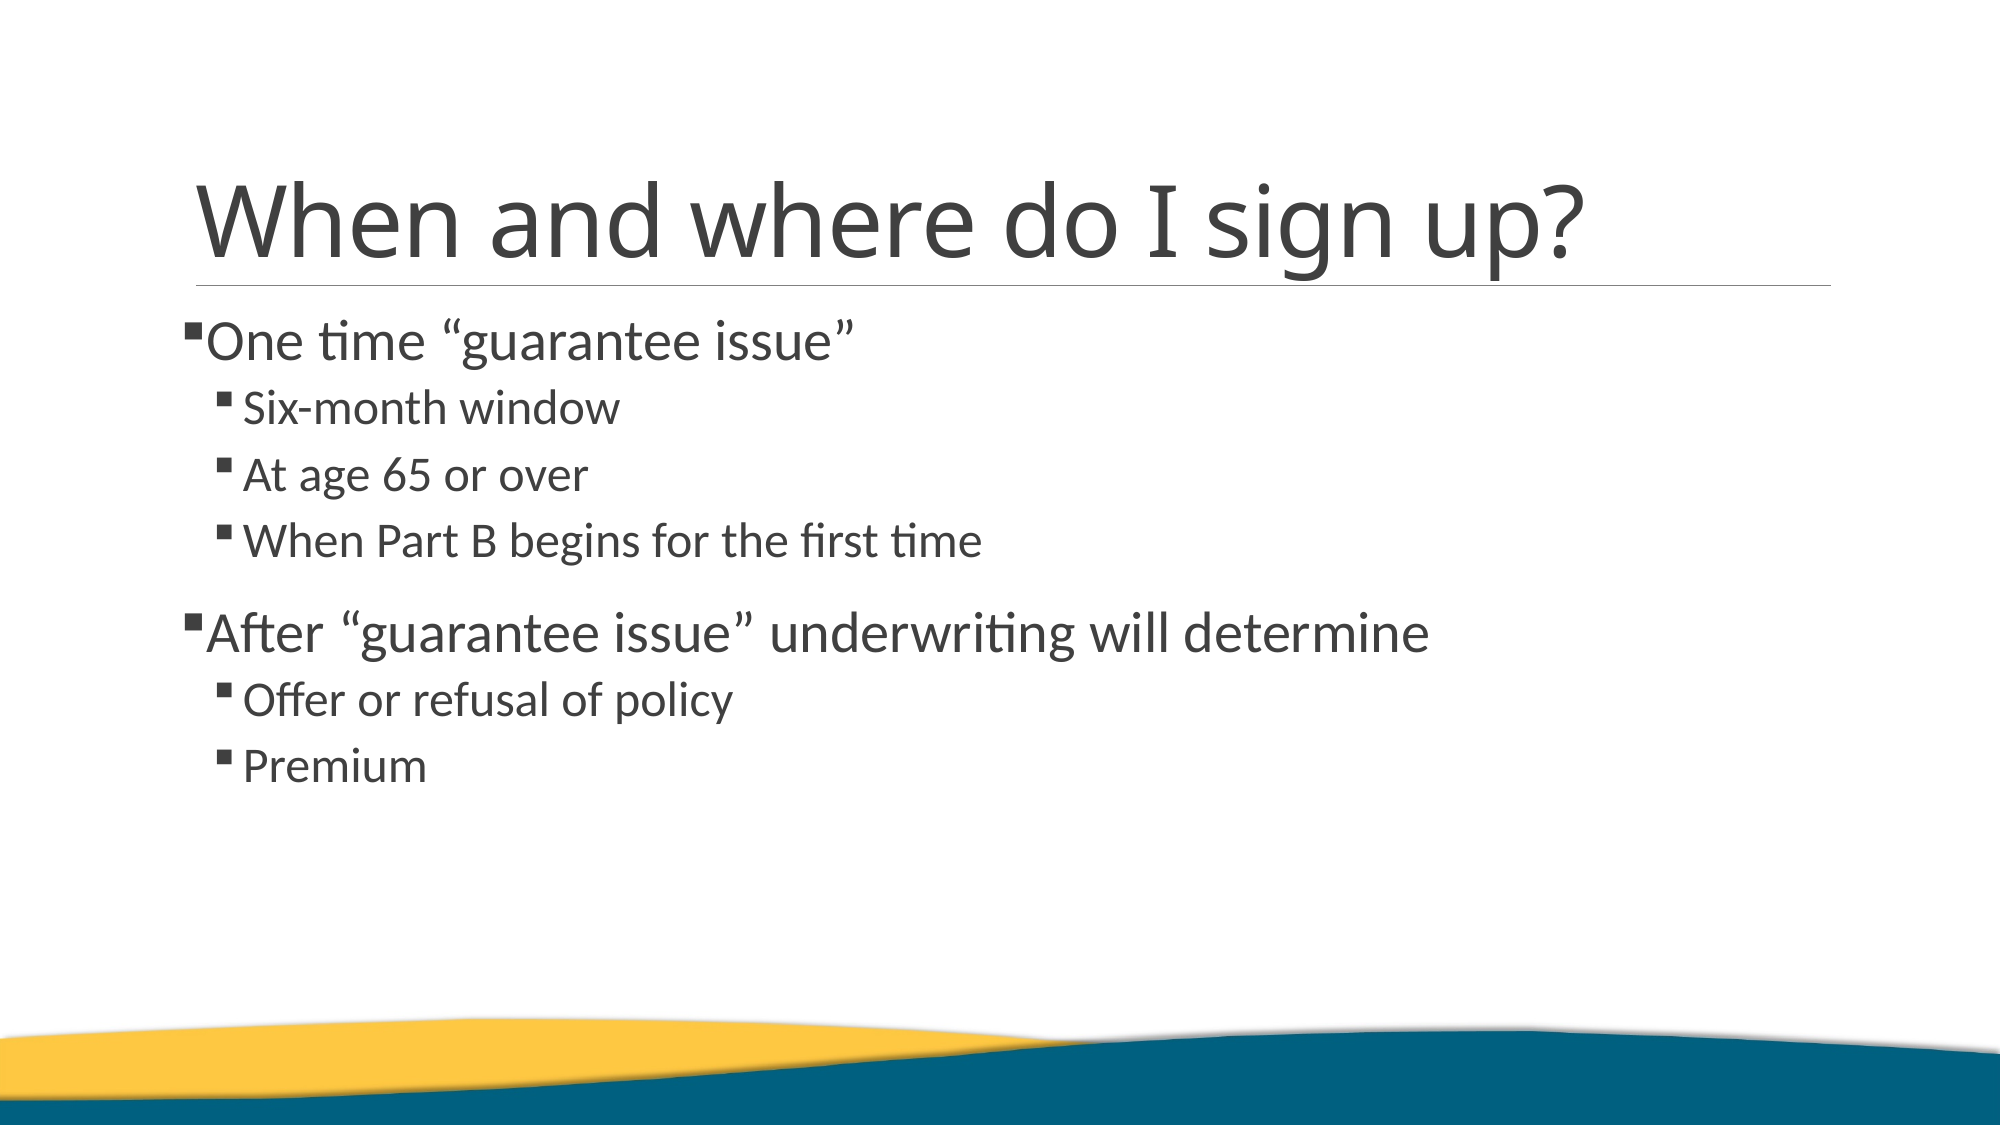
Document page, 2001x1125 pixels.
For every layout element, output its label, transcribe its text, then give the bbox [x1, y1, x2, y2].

title When and where do I sign up? [180, 47, 1830, 285]
picture [0, 956, 2000, 1101]
list One time “guarantee issue” Six-month window At age 65 or over When Part B begins for the first time After “guarantee issue” underwriting will determine Offer or refusal of policy Premium [180, 302, 1830, 963]
